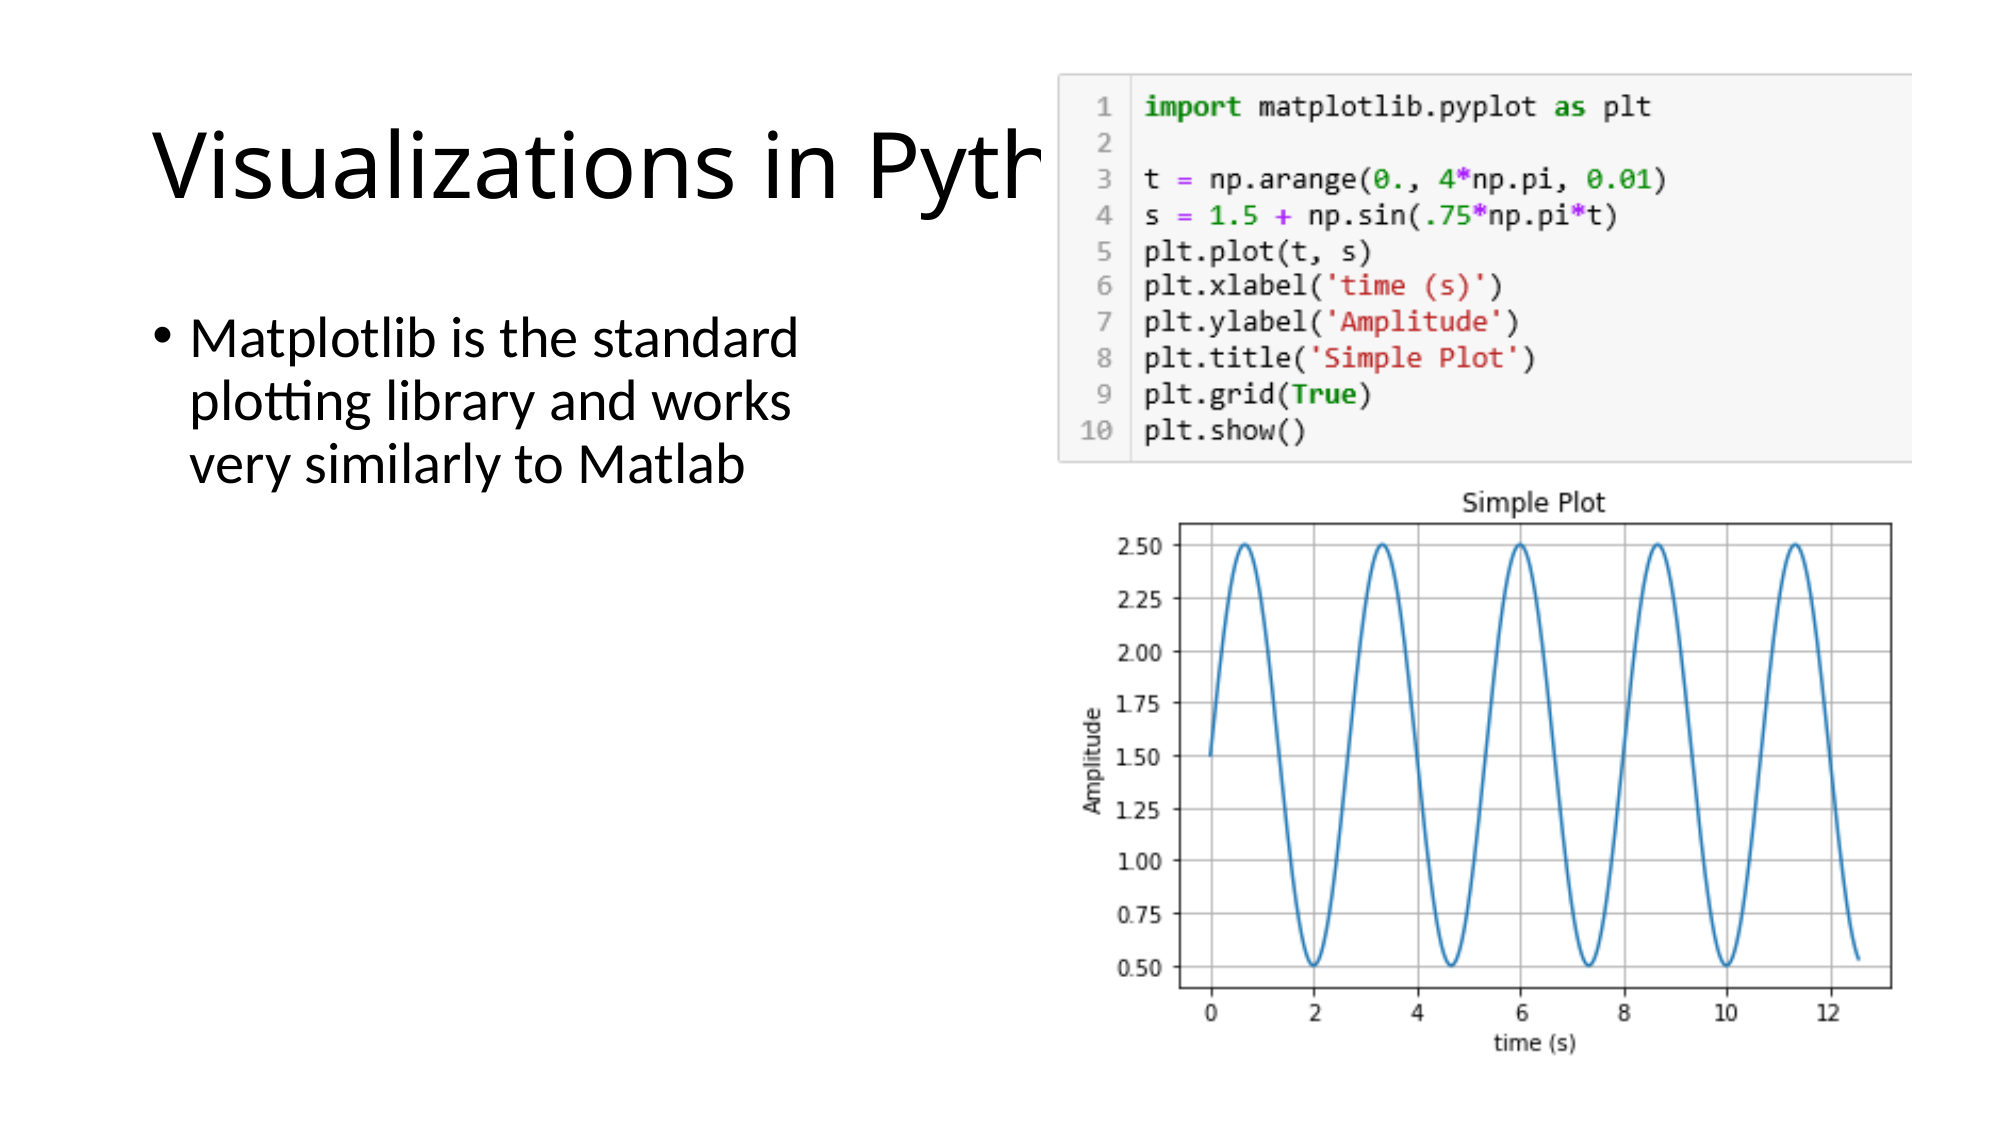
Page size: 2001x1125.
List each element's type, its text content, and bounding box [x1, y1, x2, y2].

list Matplotlib is the standard plotting library and works very similarly to Matlab [137, 299, 839, 1025]
title Visualizations in Python [137, 59, 1041, 278]
picture [1041, 59, 1912, 1077]
